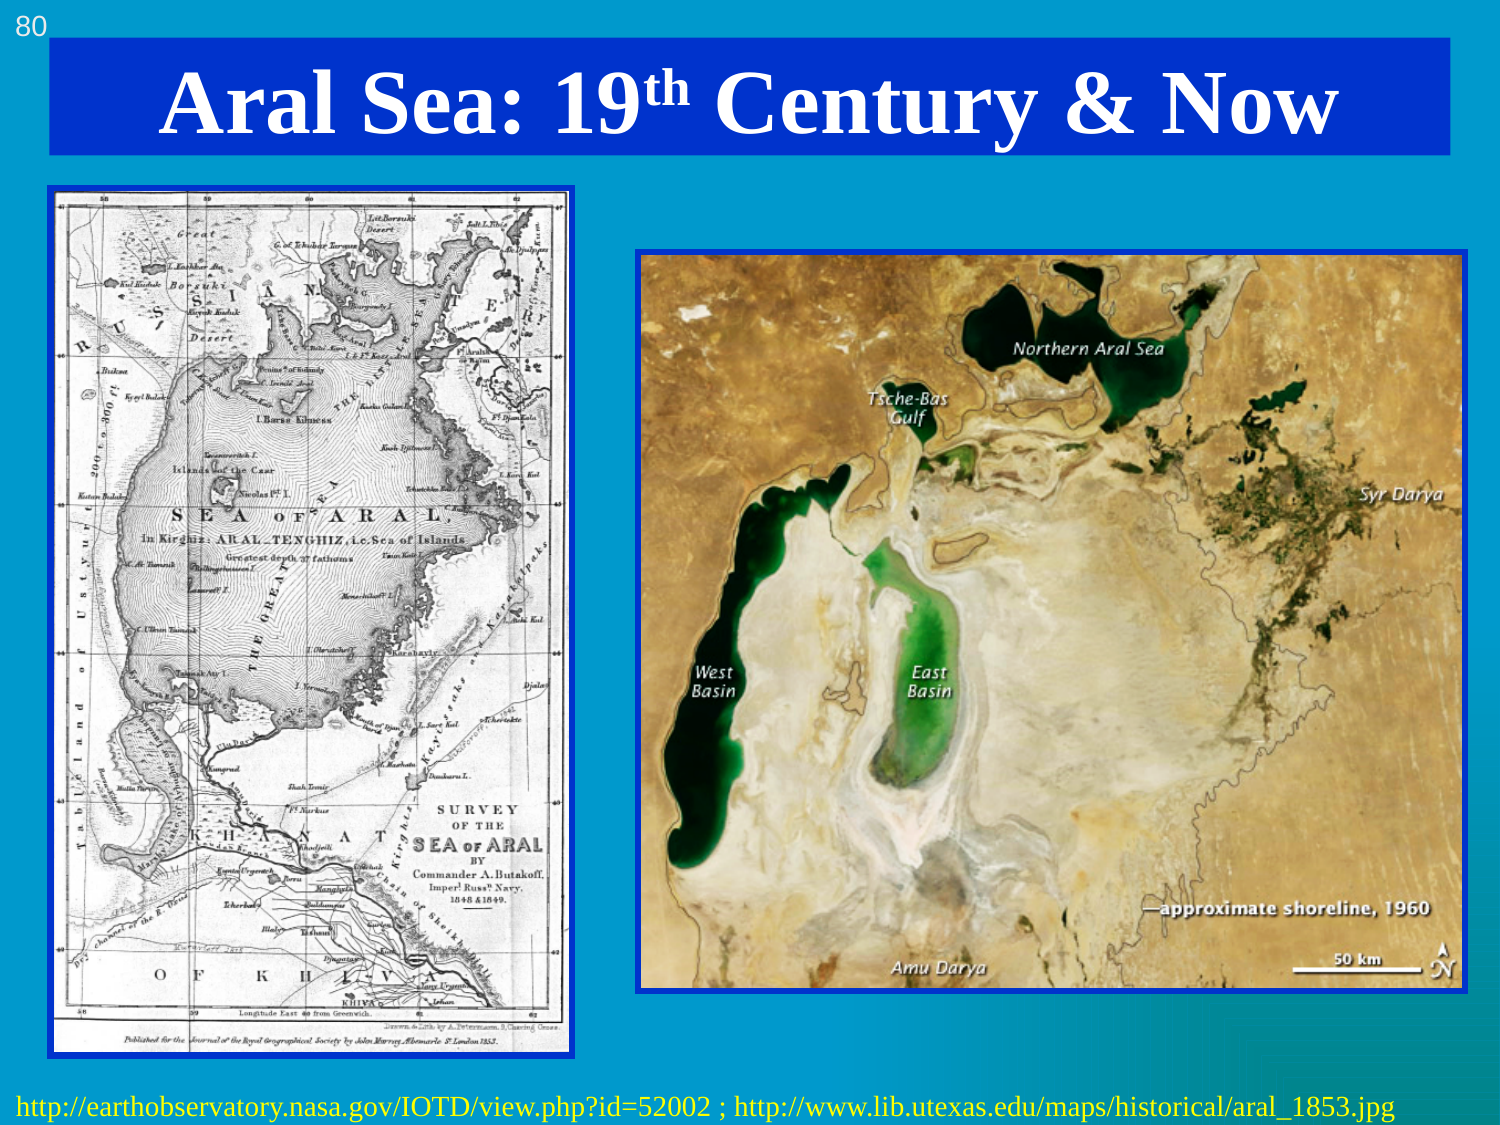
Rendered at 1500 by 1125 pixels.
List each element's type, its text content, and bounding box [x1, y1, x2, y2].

picture [53, 190, 570, 1053]
picture [641, 254, 1462, 989]
text_box http://earthobservatory.nasa.gov/IOTD/view.php?id=52002 ; http://www.lib.utexas.edu/maps/historical/aral_1853.jpg [1, 1079, 1420, 1125]
slide_number 80 [0, 0, 313, 50]
title Aral Sea: 19th Century & Now [49, 37, 1451, 156]
